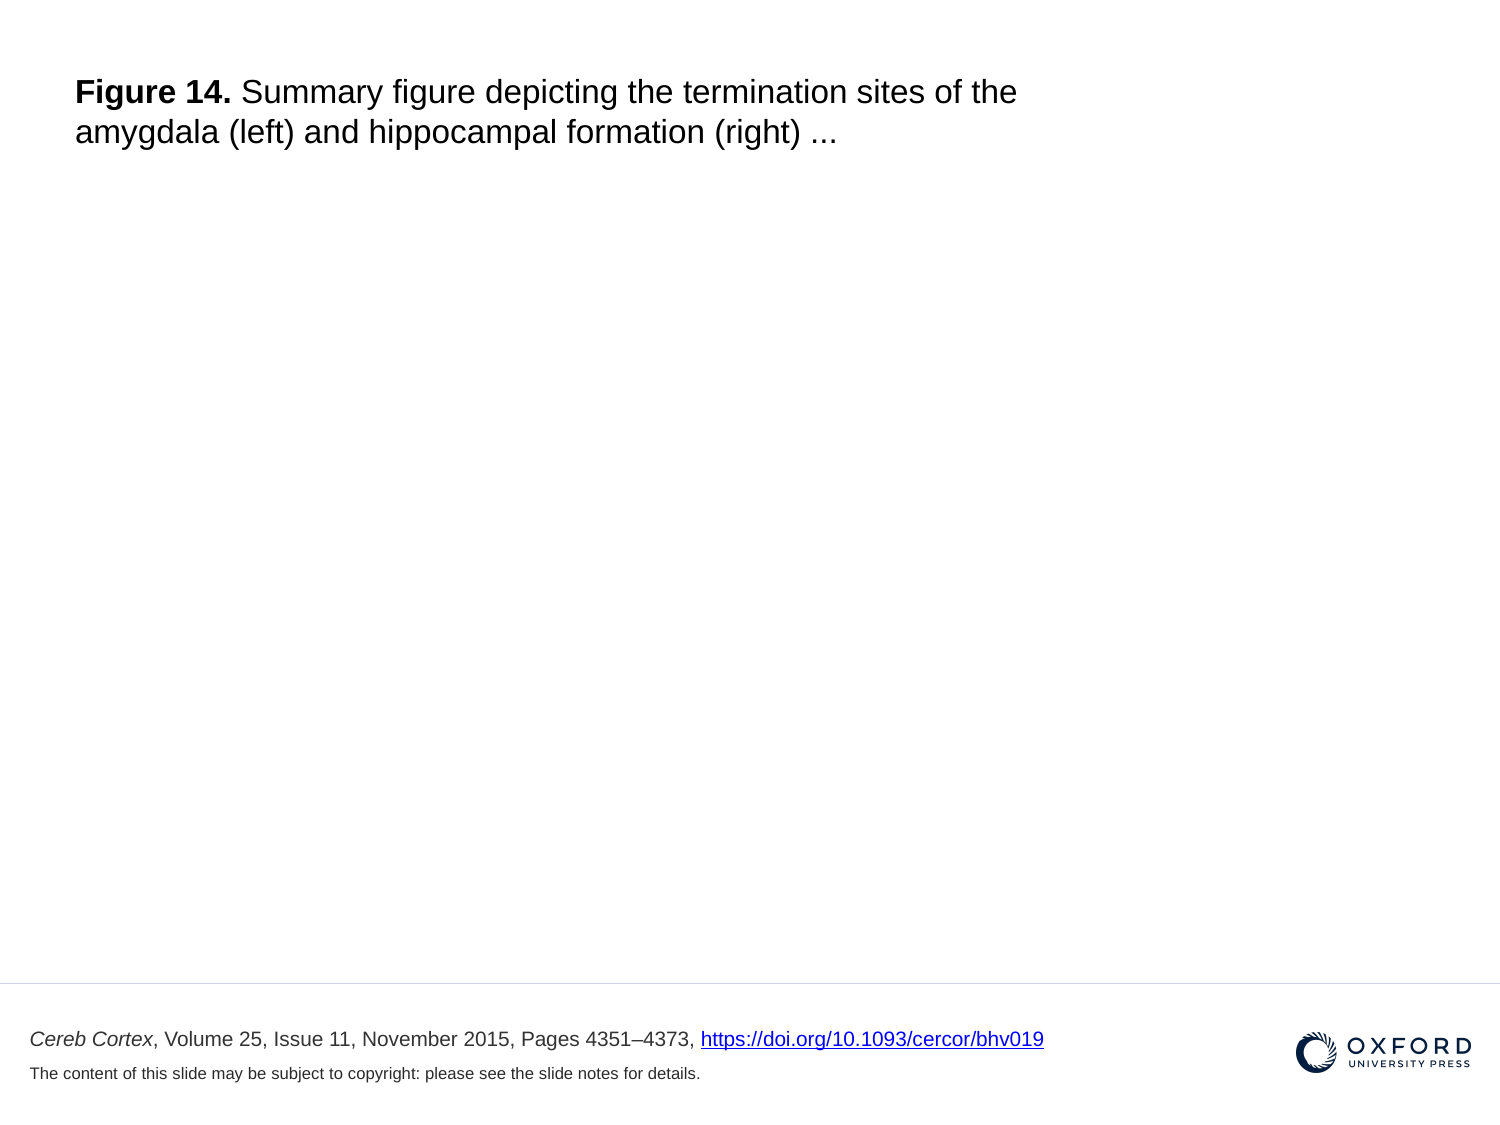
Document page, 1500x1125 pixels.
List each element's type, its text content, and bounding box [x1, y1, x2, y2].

picture [1296, 1032, 1471, 1073]
title Figure 14. Summary figure depicting the termination sites of the amygdala (left) and hippocampal formation (right) ... [75, 69, 1078, 171]
footer Cereb Cortex, Volume 25, Issue 11, November 2015, Pages 4351–4373, https://doi.org/10.1093/cercor/bhv019 The content of this slide may be subject to copyright: please see the slide notes for details. [0, 983, 1260, 1125]
